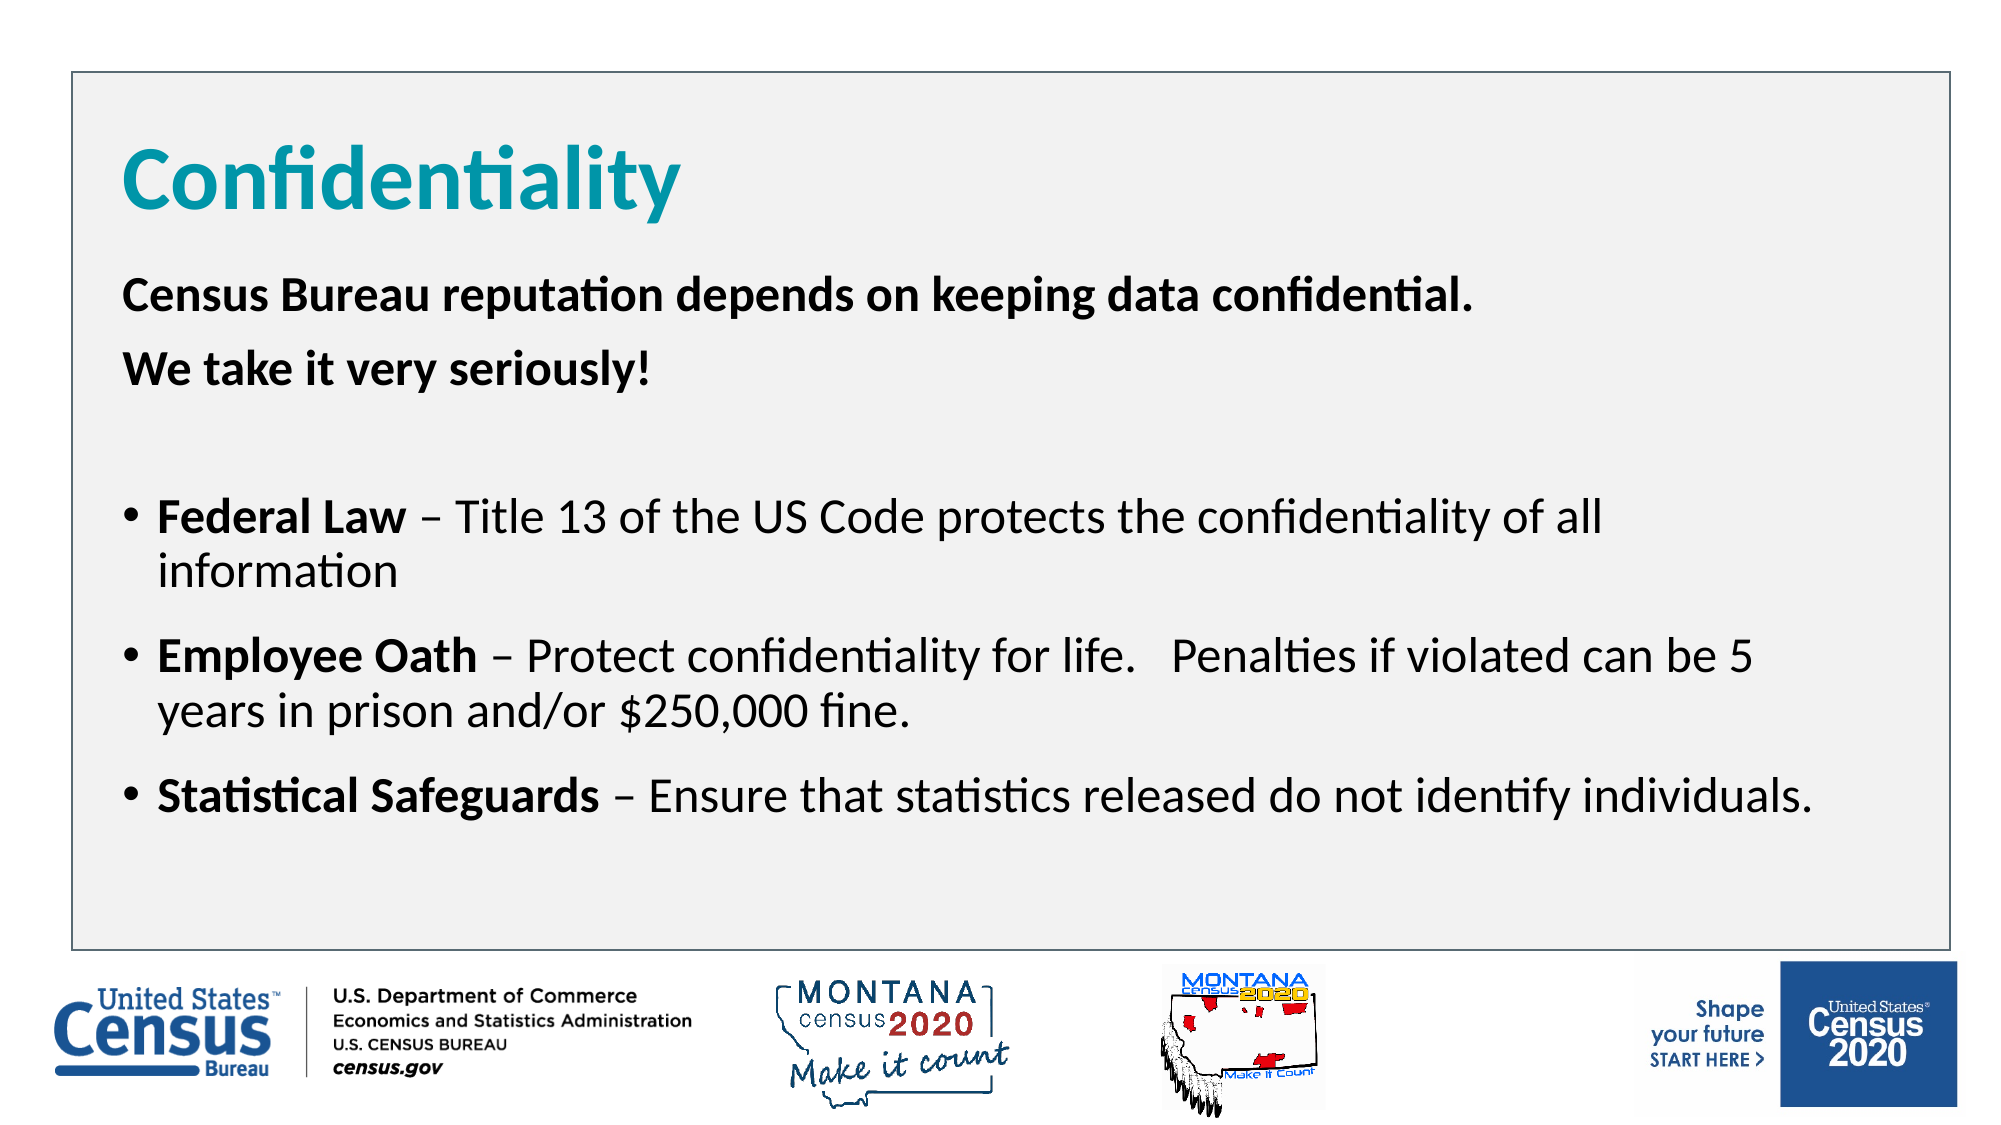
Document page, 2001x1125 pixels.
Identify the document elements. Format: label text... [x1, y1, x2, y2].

list Census Bureau reputation depends on keeping data confidential. We take it very seriously! Federal Law – Title 13 of the US Code protects the confidentiality of all information Employee Oath – Protect confidentiality for life. Penalties if violated can be 5 years in prison and/or $250,000 fine. Statistical Safeguards – Ensure that statistics released do not identify individuals. [107, 260, 1853, 878]
title Confidentiality [107, 76, 1792, 260]
picture [1154, 964, 1326, 1122]
picture [760, 961, 1025, 1124]
text_box [71, 71, 1951, 951]
picture [54, 986, 692, 1078]
picture [1634, 951, 1966, 1117]
